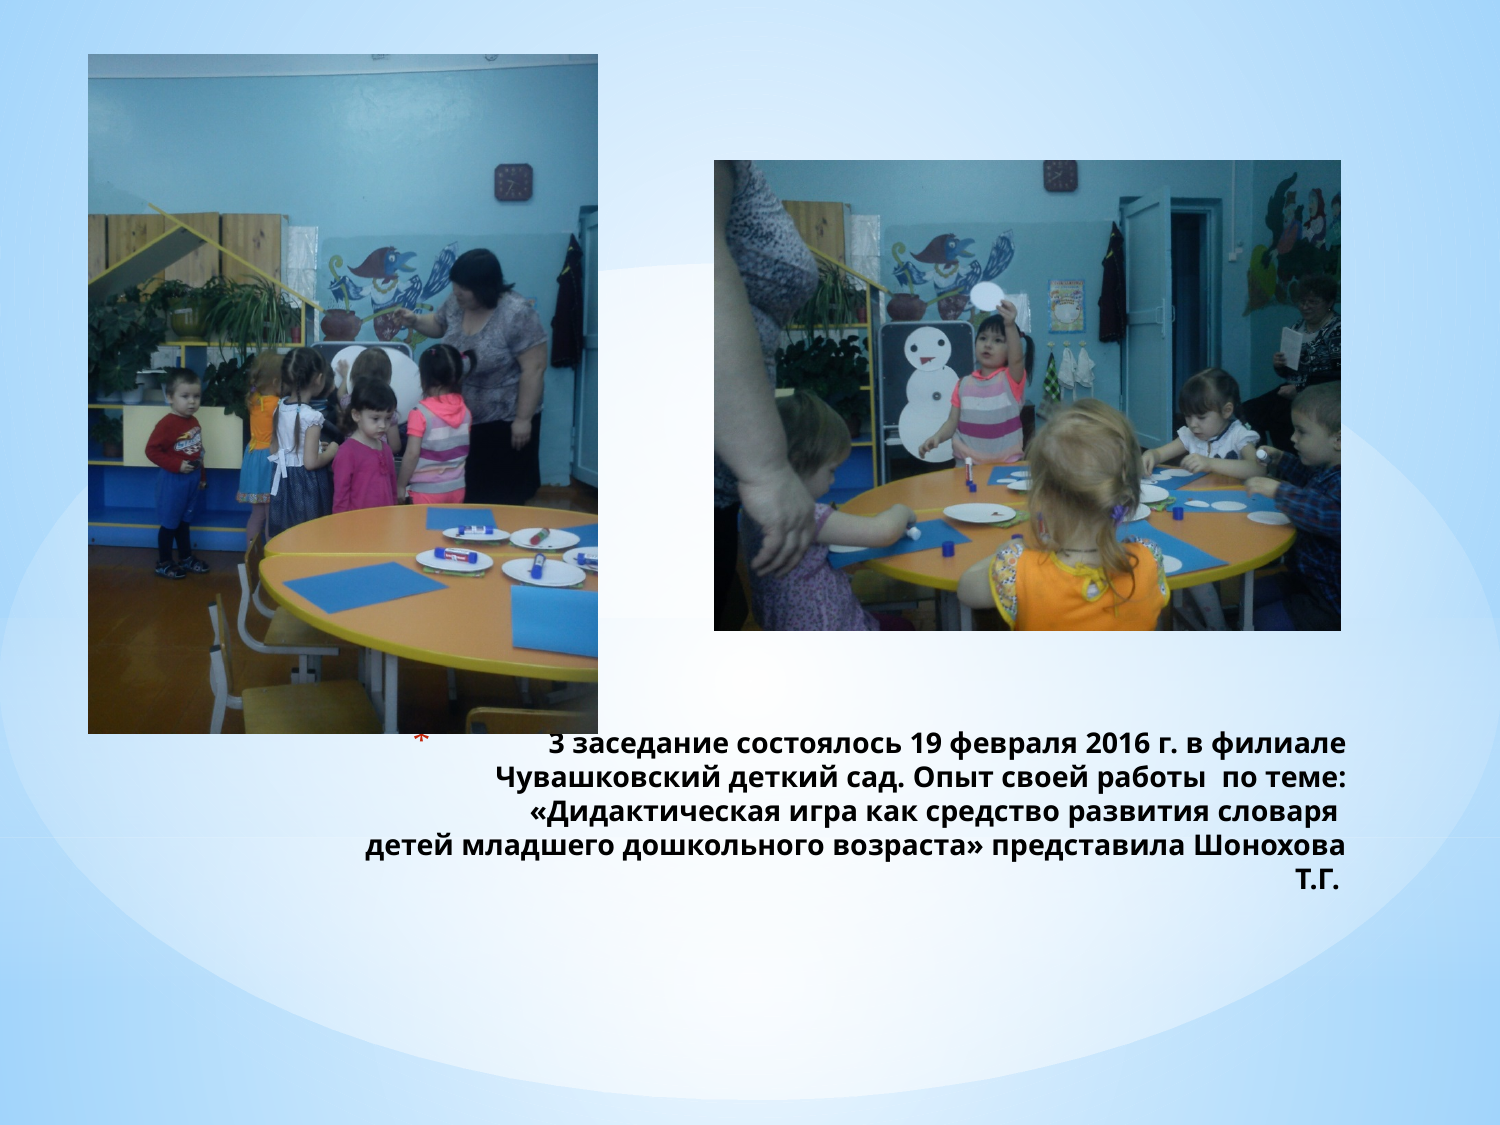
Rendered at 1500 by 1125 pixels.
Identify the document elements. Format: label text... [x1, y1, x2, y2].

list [88, 54, 598, 734]
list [714, 160, 1341, 631]
title 3 заседание состоялось 19 февраля 2016 г. в филиале Чувашковский деткий сад. Опыт своей работы по теме: «Дидактическая игра как средство развития словаря детей младшего дошкольного возраста» представила Шонохова Т.Г. [294, 717, 1363, 905]
